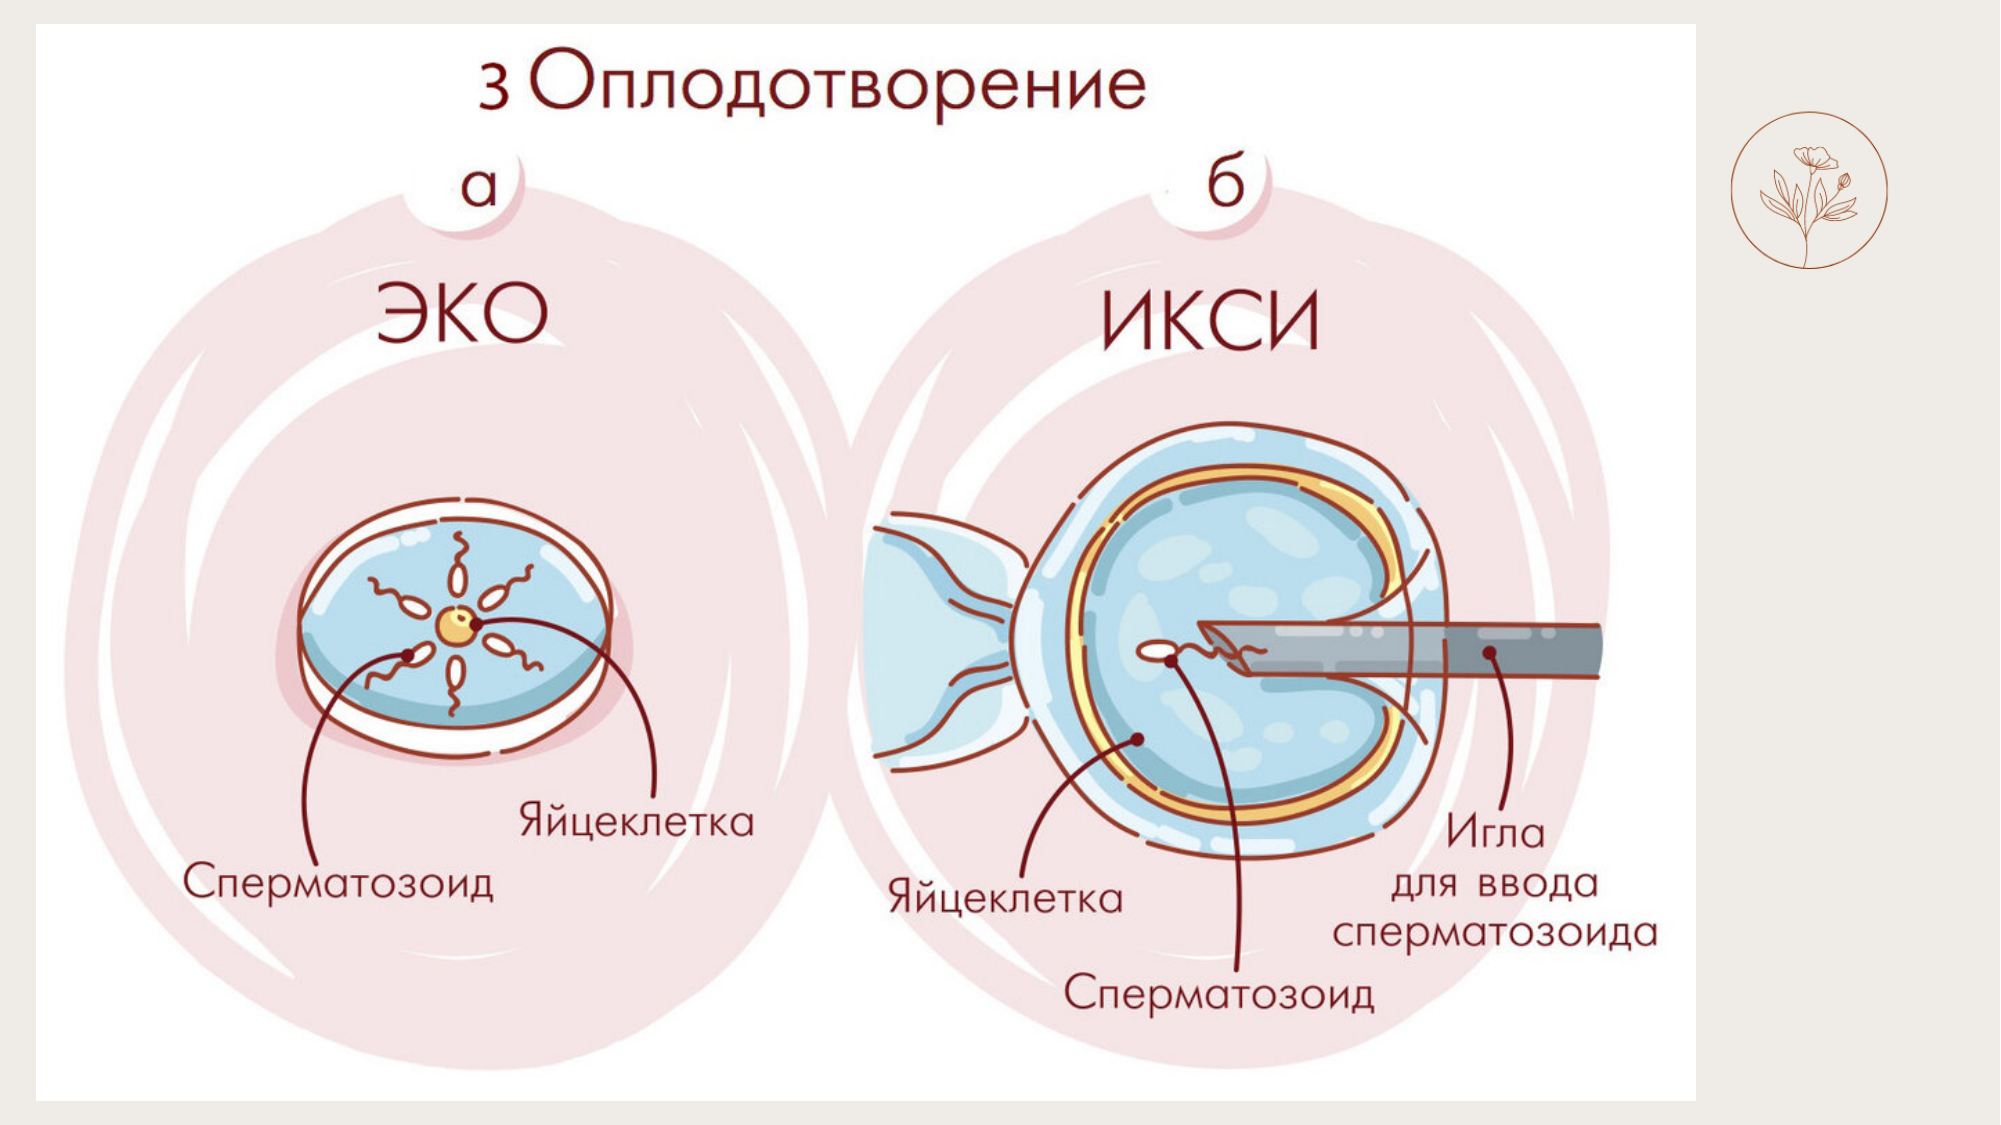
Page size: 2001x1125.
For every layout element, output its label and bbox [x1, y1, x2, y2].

picture [0, 0, 2000, 1125]
list [36, 24, 1696, 1101]
